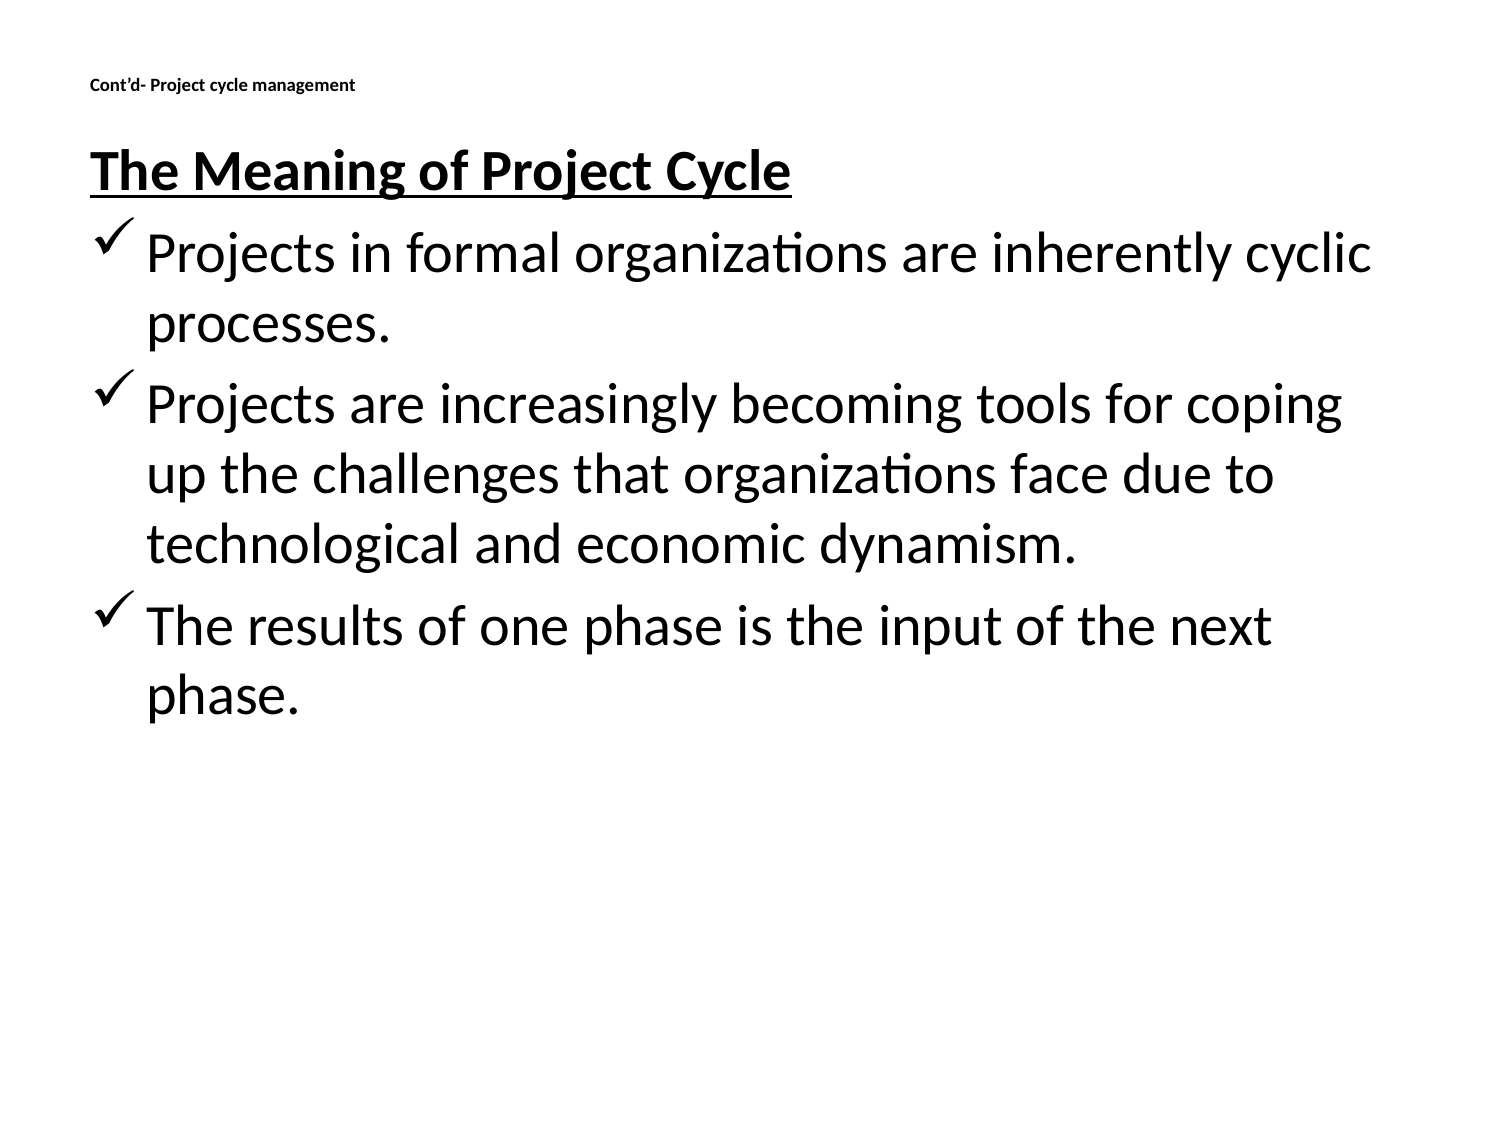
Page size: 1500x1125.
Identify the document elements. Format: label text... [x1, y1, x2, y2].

list The Meaning of Project Cycle Projects in formal organizations are inherently cyclic processes. Projects are increasingly becoming tools for coping up the challenges that organizations face due to technological and economic dynamism. The results of one phase is the input of the next phase. [75, 125, 1425, 1005]
title Cont’d- Project cycle management [75, 45, 1425, 125]
